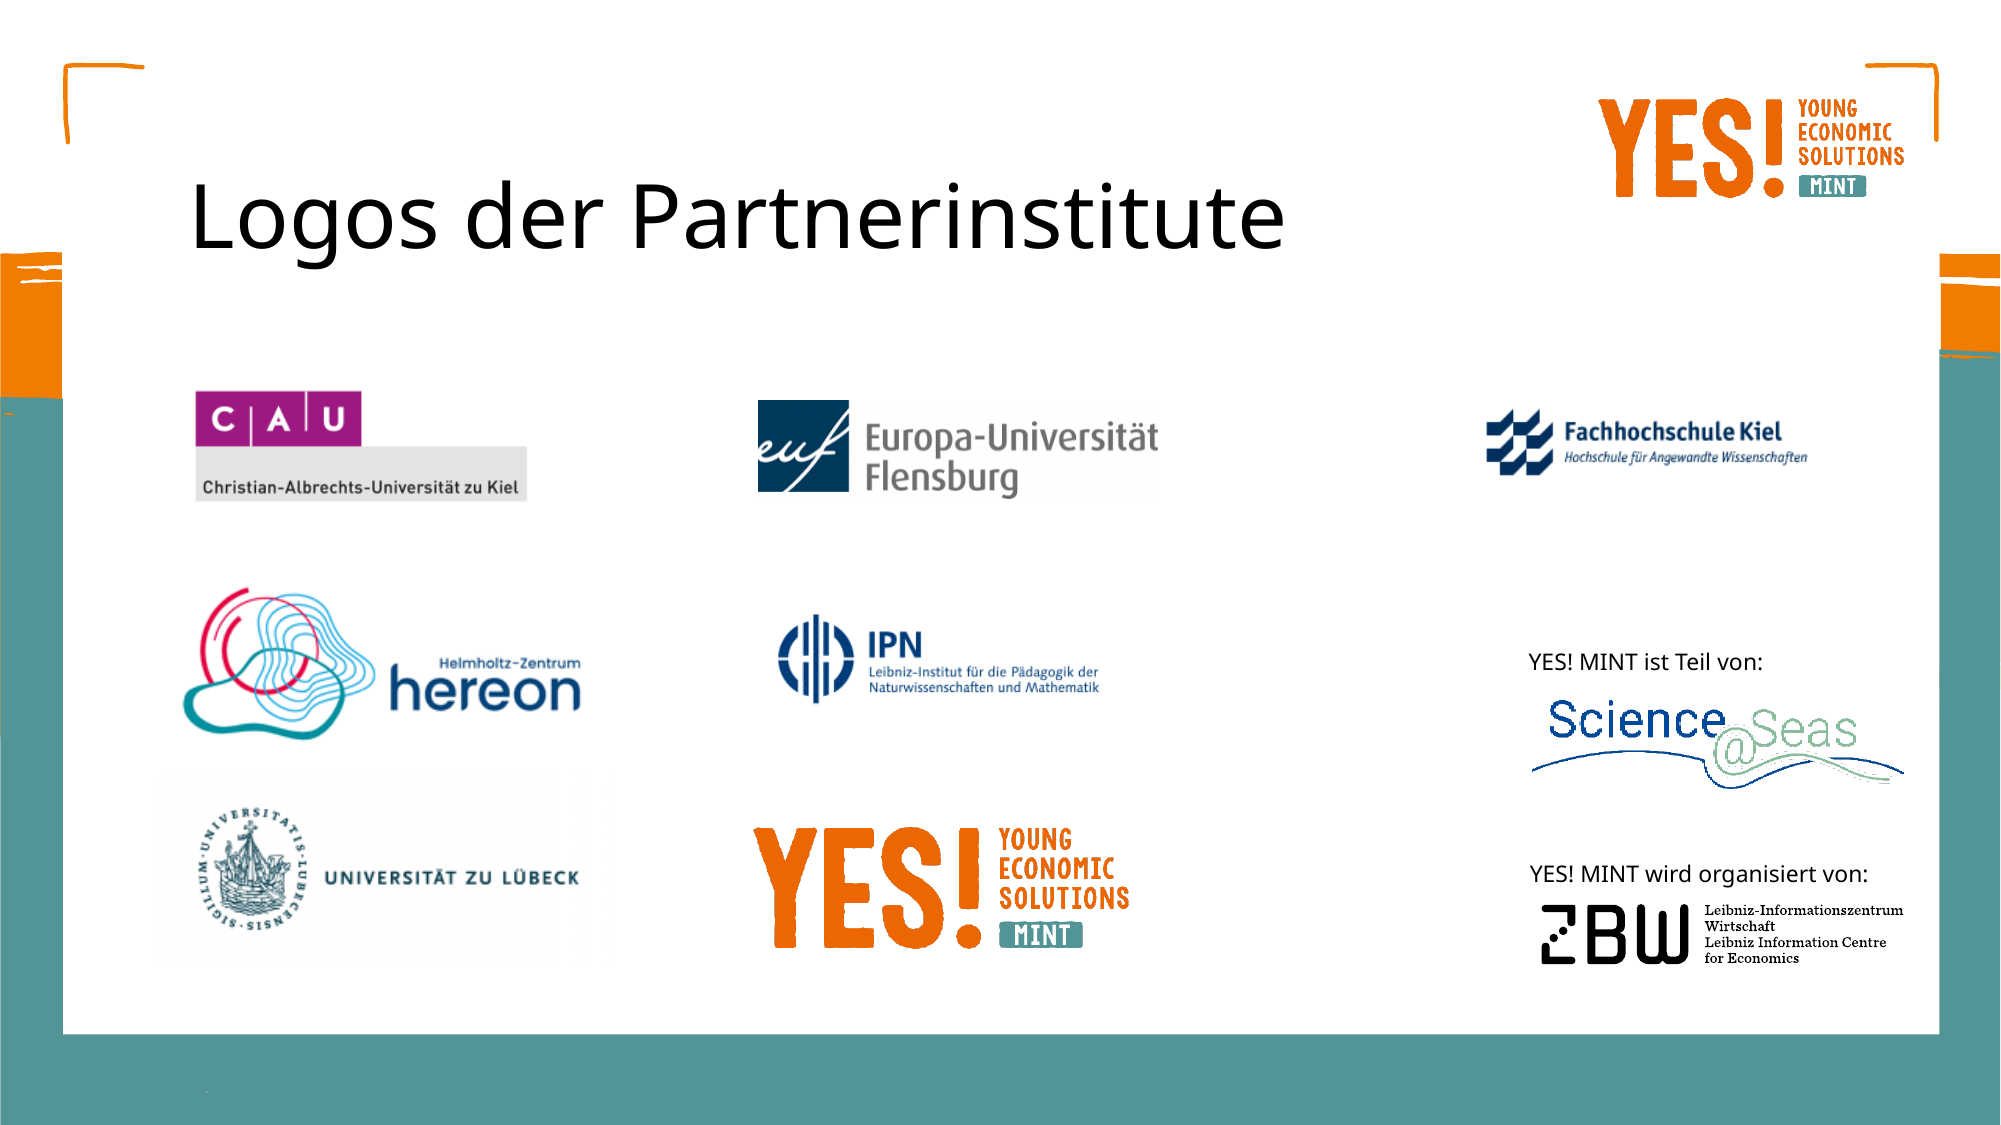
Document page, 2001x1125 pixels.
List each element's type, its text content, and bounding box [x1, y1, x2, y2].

text_box YES! MINT ist Teil von: [1513, 640, 1779, 683]
picture [1447, 361, 1845, 518]
picture [154, 568, 624, 754]
picture [1586, 86, 1912, 209]
picture [180, 375, 543, 518]
title Logos der Partnerinstitute [188, 175, 1812, 264]
picture [1532, 700, 1904, 789]
picture [155, 775, 624, 963]
picture [1541, 904, 1904, 965]
picture [758, 400, 1158, 499]
picture [758, 588, 1120, 731]
picture [738, 812, 1139, 963]
text_box YES! MINT wird organisiert von: [1515, 852, 1884, 895]
